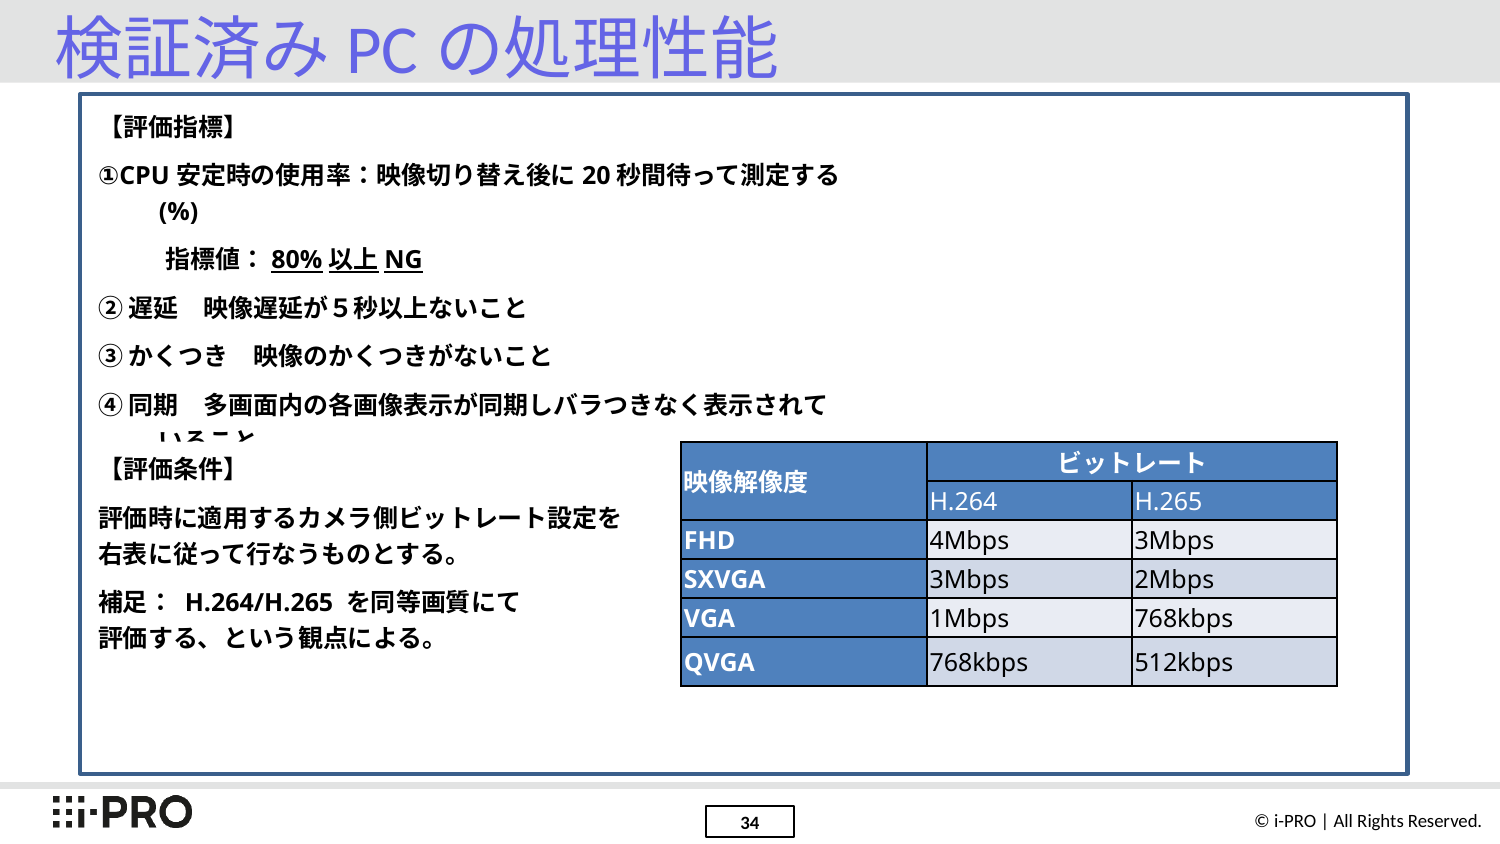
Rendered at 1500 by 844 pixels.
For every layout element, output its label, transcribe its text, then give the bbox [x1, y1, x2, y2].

picture [53, 795, 192, 828]
text_box [80, 94, 1408, 774]
title 検証済みPCの処理性能 [40, 16, 1442, 80]
